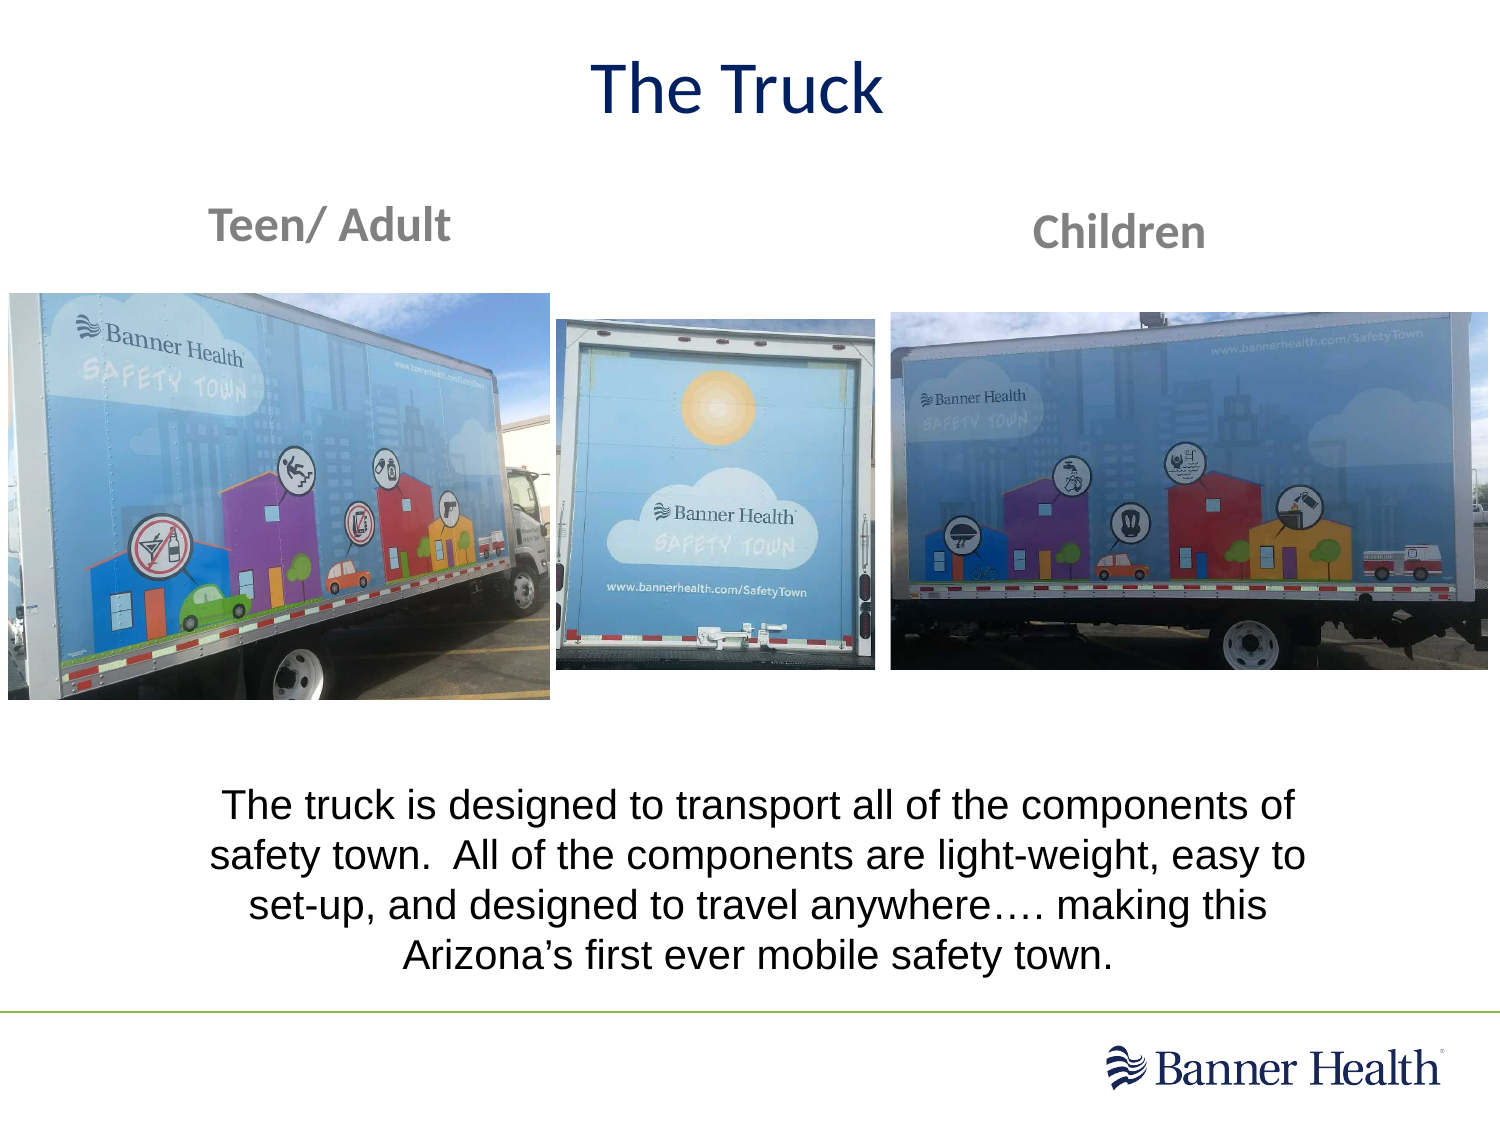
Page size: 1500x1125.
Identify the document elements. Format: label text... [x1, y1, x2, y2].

list Children [913, 170, 1338, 266]
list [890, 312, 1489, 670]
list Teen/ Adult [123, 163, 537, 260]
picture [555, 318, 876, 670]
text_box The truck is designed to transport all of the components of safety town. All of the components are light-weight, easy to set-up, and designed to travel anywhere…. making this Arizona’s first ever mobile safety town. [158, 770, 1359, 986]
picture [1101, 1042, 1446, 1095]
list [8, 293, 551, 700]
title The Truck [356, 24, 1119, 143]
